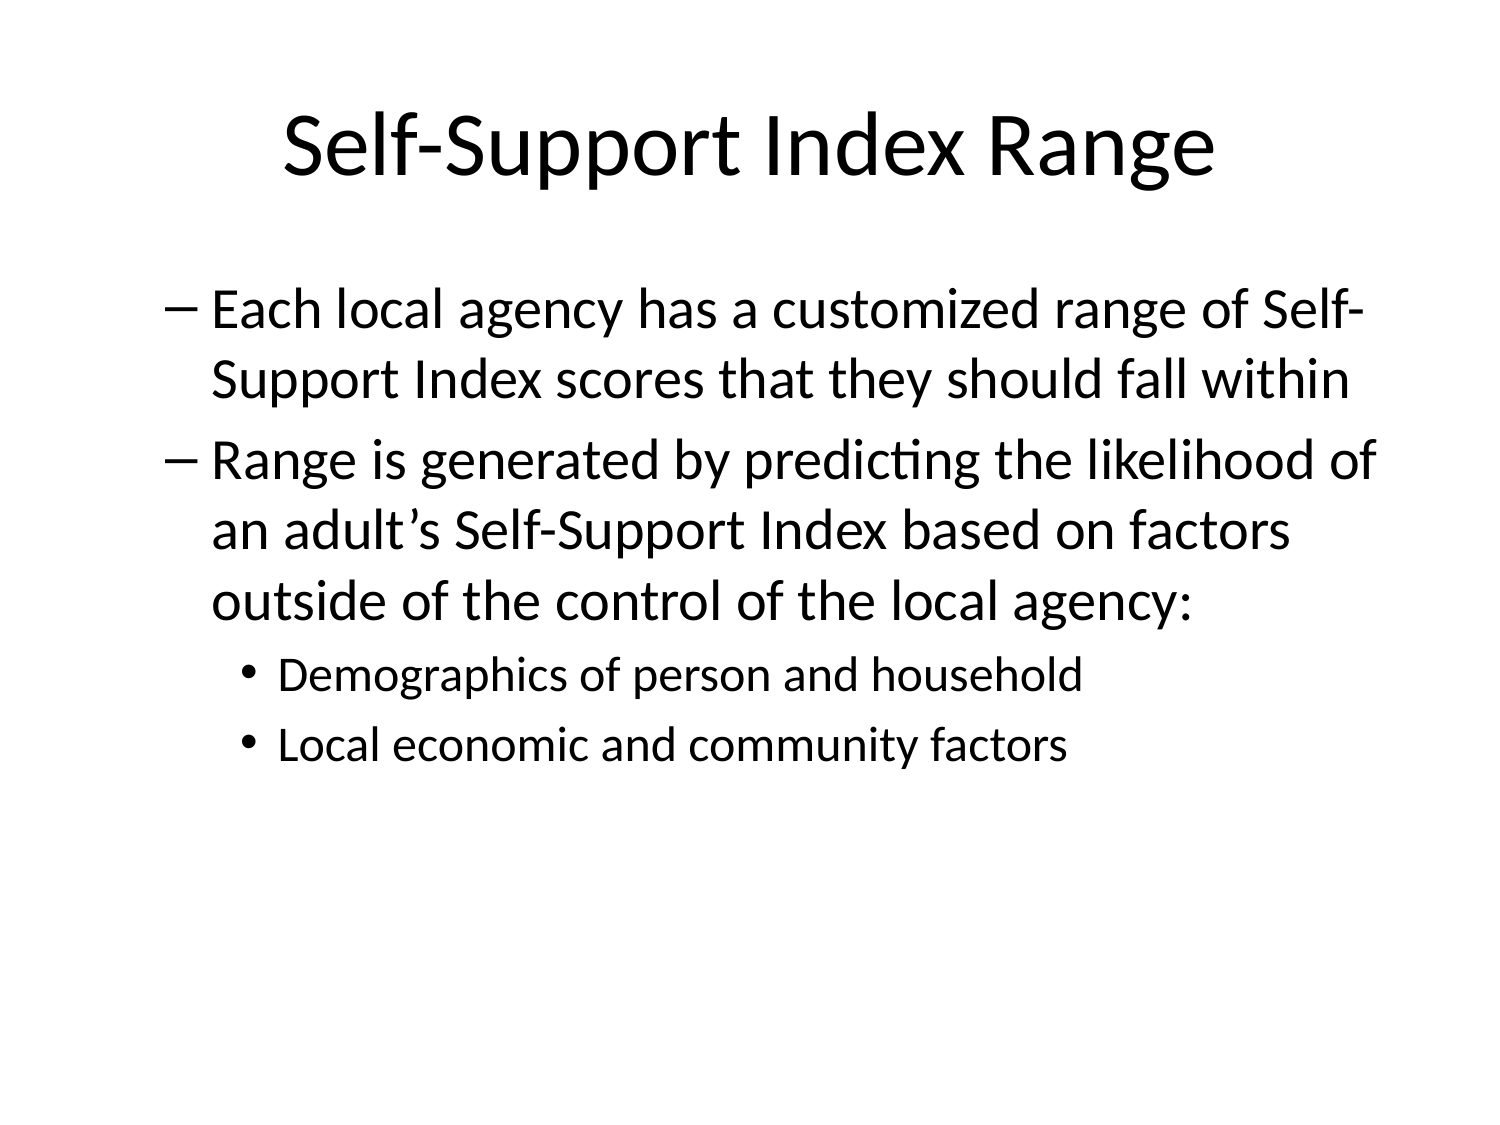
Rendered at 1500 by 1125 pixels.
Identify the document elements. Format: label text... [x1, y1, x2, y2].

title Self-Support Index Range [75, 45, 1425, 233]
list Each local agency has a customized range of Self-Support Index scores that they should fall within Range is generated by predicting the likelihood of an adult’s Self-Support Index based on factors outside of the control of the local agency: Demographics of person and household Local economic and community factors [75, 262, 1425, 1005]
